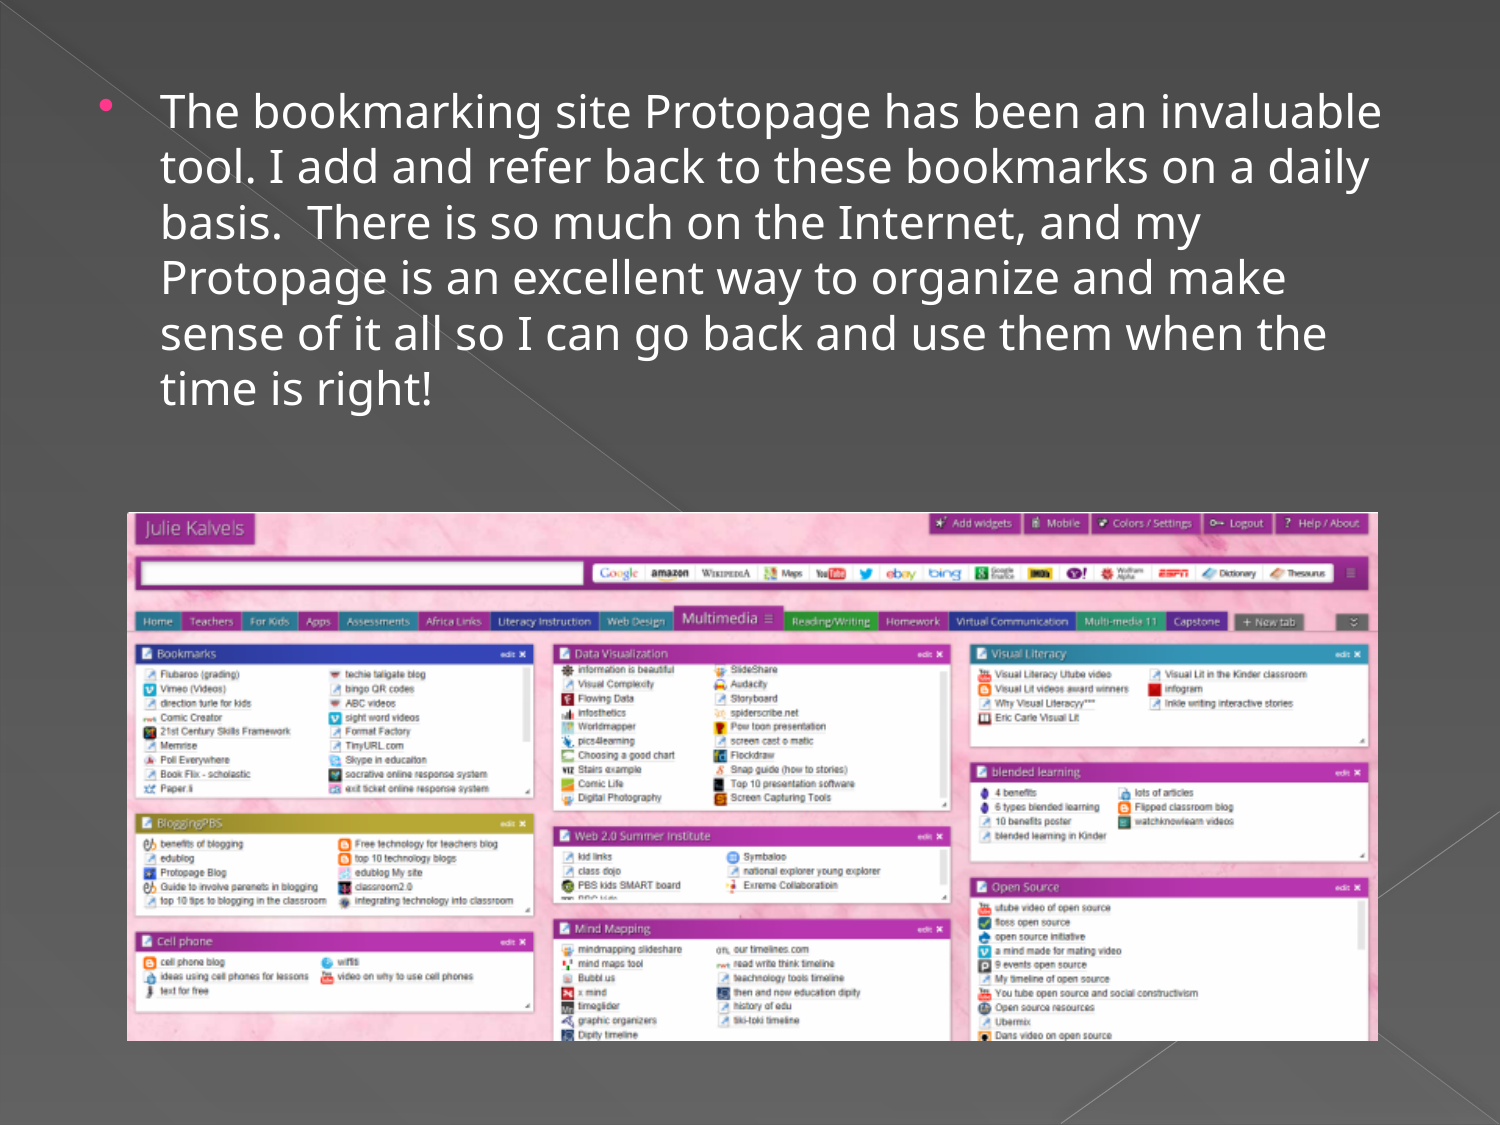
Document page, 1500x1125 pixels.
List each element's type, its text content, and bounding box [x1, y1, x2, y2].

list The bookmarking site Protopage has been an invaluable tool. I add and refer back to these bookmarks on a daily basis. There is so much on the Internet, and my Protopage is an excellent way to organize and make sense of it all so I can go back and use them when the time is right! [75, 75, 1425, 425]
picture [127, 512, 1378, 1041]
